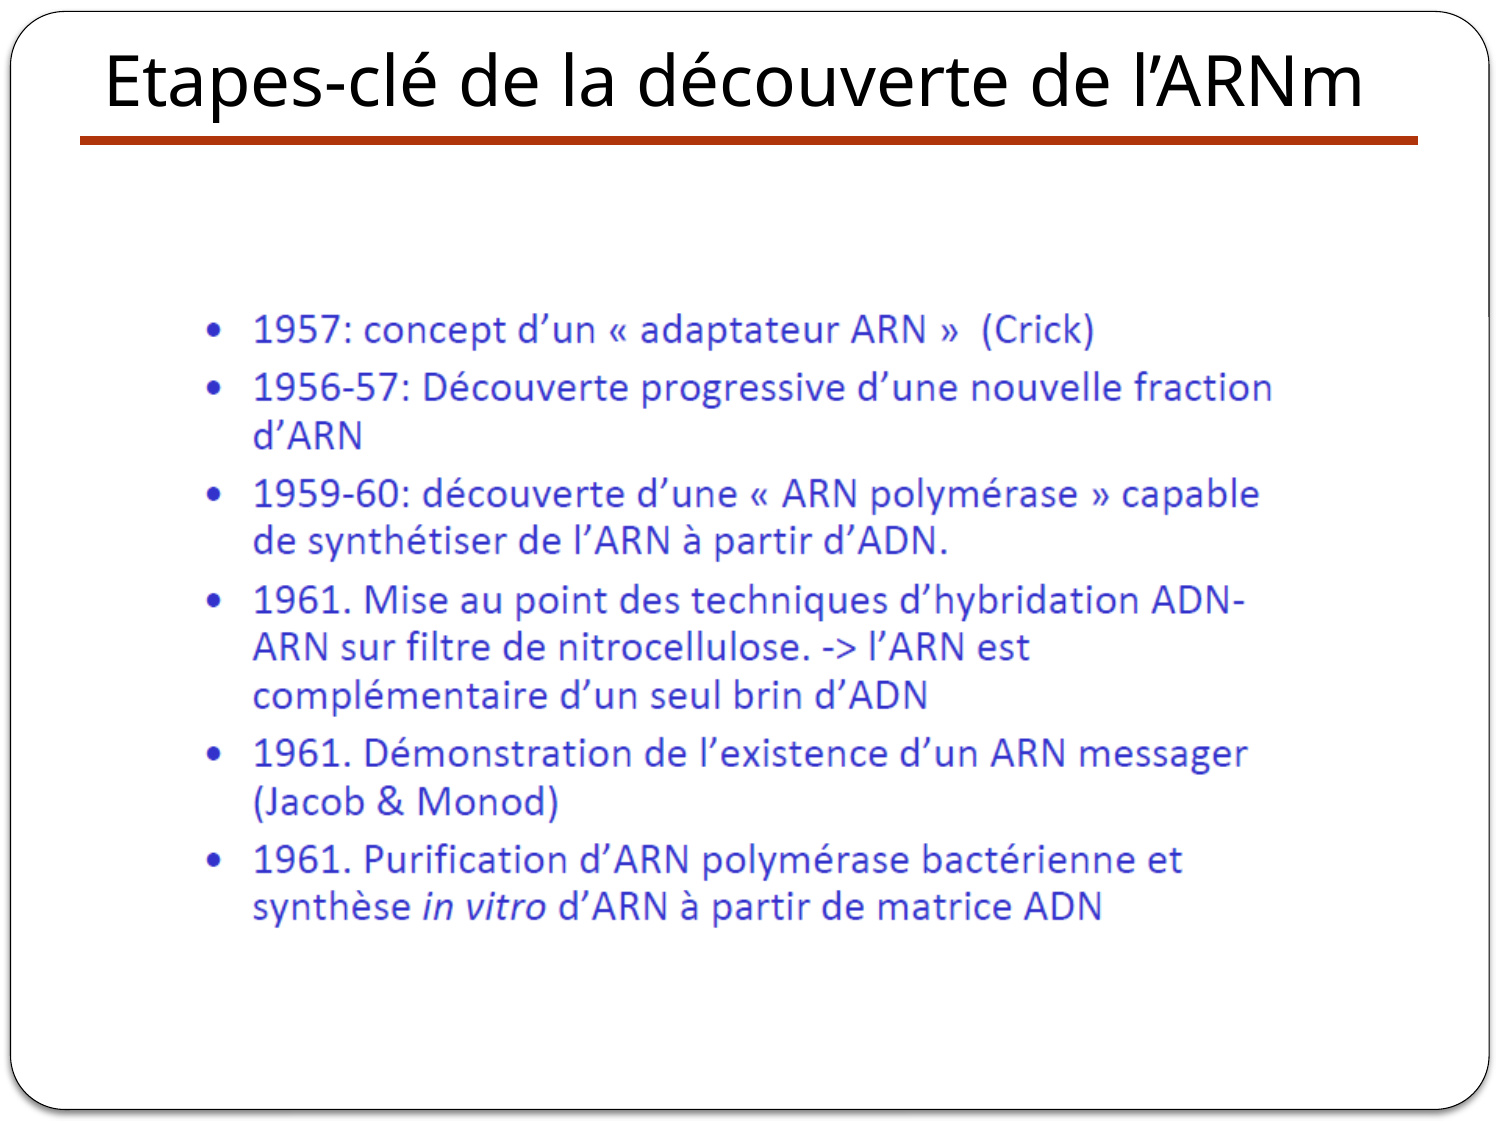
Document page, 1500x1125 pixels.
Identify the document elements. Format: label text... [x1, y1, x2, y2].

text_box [181, 291, 1317, 941]
text_box Etapes-clé de la découverte de l’ARNm [88, 27, 1411, 128]
